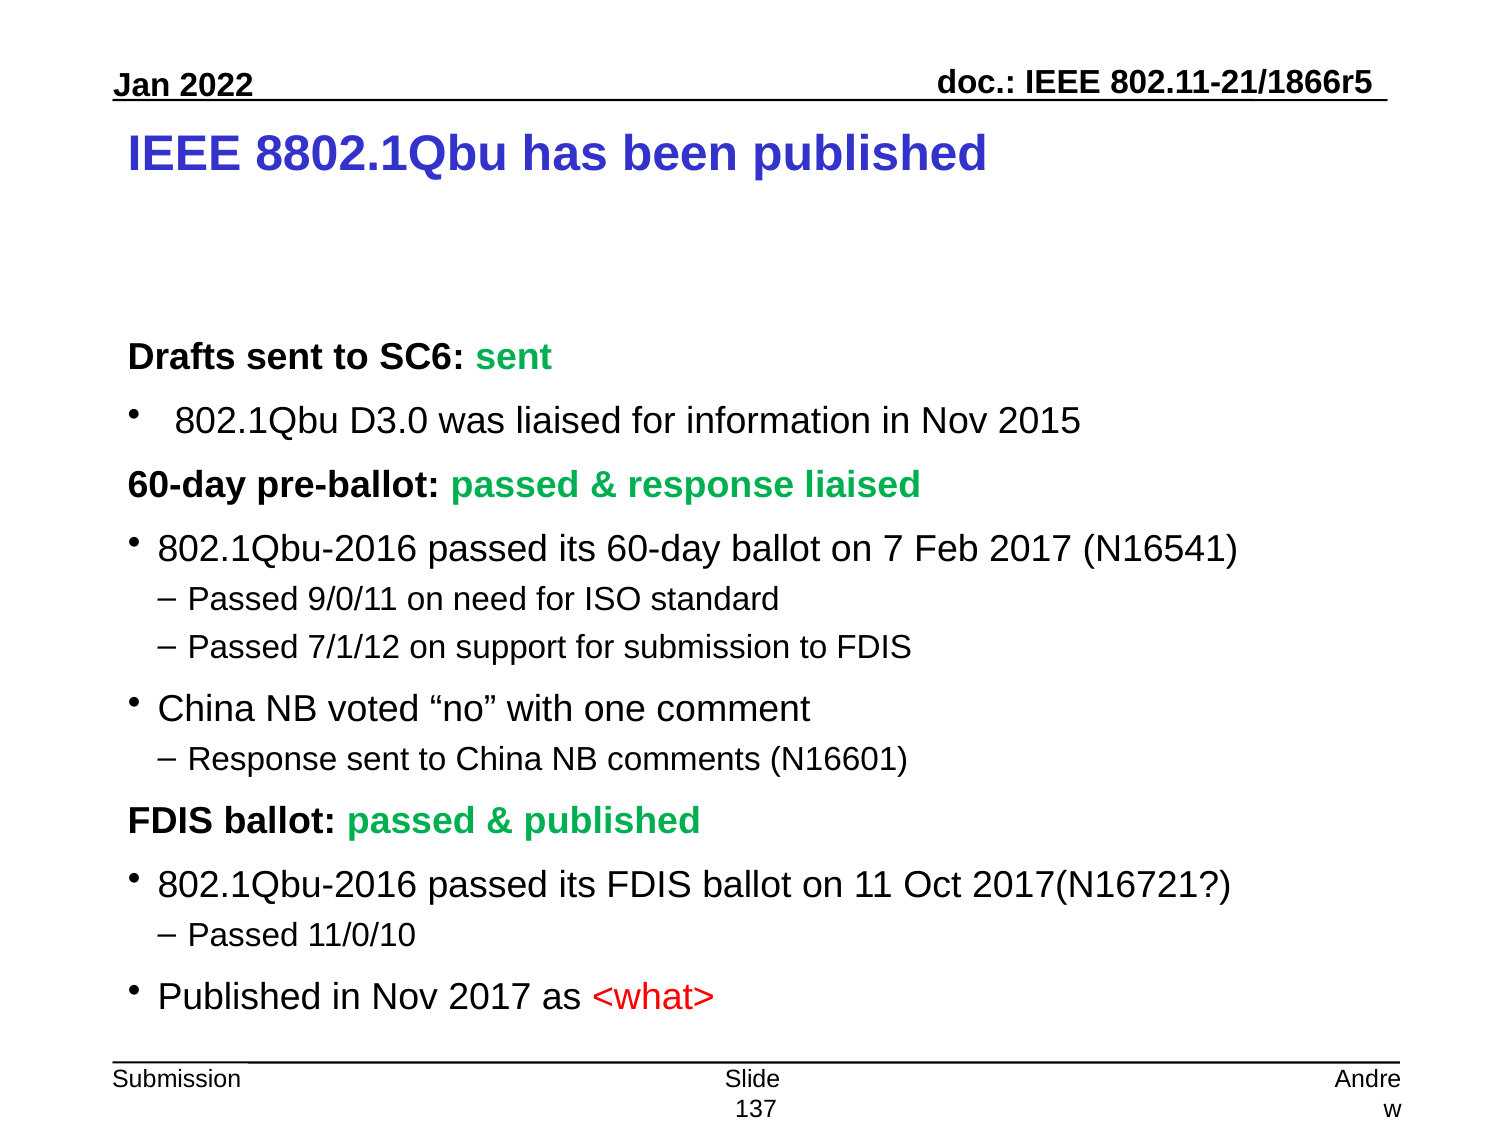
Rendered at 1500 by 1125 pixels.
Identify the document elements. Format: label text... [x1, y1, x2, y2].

title IEEE 8802.1Qbu has been published [112, 112, 1388, 288]
slide_number Slide 137 [709, 1061, 803, 1093]
footer Andrew Myles, Cisco [1320, 1061, 1402, 1093]
list Drafts sent to SC6: sent 802.1Qbu D3.0 was liaised for information in Nov 2015 60-day pre-ballot: passed & response liaised 802.1Qbu-2016 passed its 60-day ballot on 7 Feb 2017 (N16541) Passed 9/0/11 on need for ISO standard Passed 7/1/12 on support for submission to FDIS China NB voted “no” with one comment Response sent to China NB comments (N16601) FDIS ballot: passed & published 802.1Qbu-2016 passed its FDIS ballot on 11 Oct 2017(N16721?) Passed 11/0/10 Published in Nov 2017 as <what> [112, 324, 1388, 1000]
